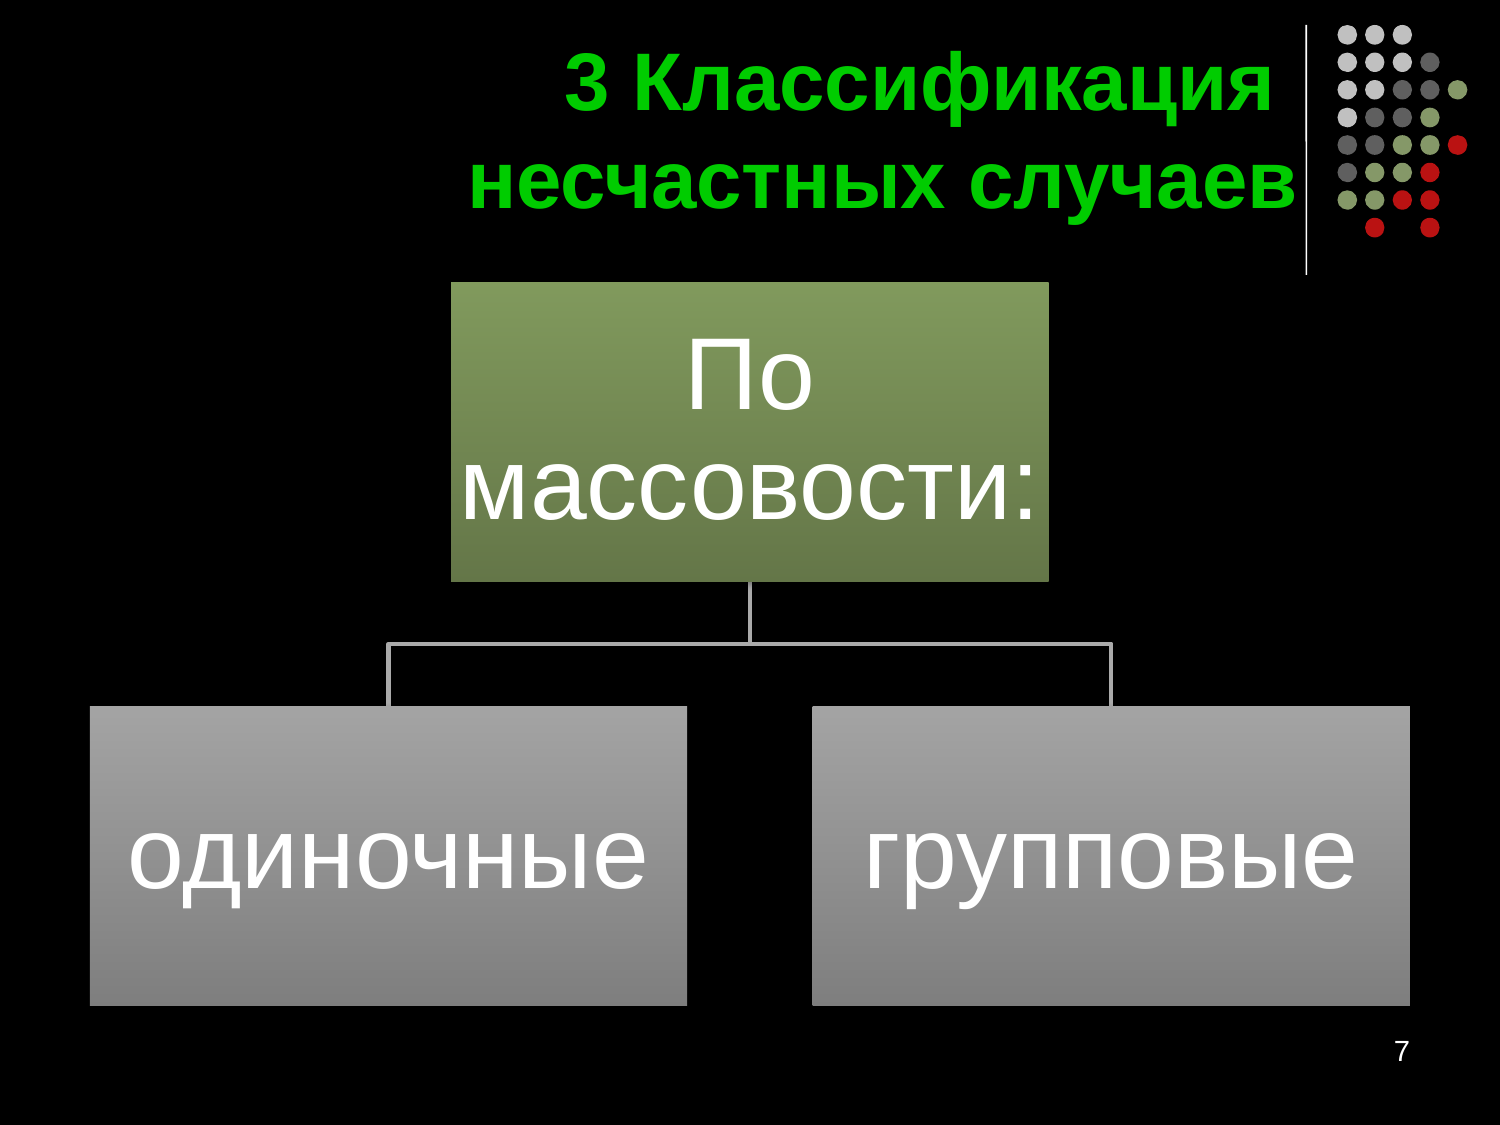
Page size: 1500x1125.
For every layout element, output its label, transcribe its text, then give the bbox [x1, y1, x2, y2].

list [74, 281, 1426, 1006]
slide_number 7 [1074, 1024, 1426, 1101]
title 3 Классификация несчастных случаев [74, 19, 1313, 233]
